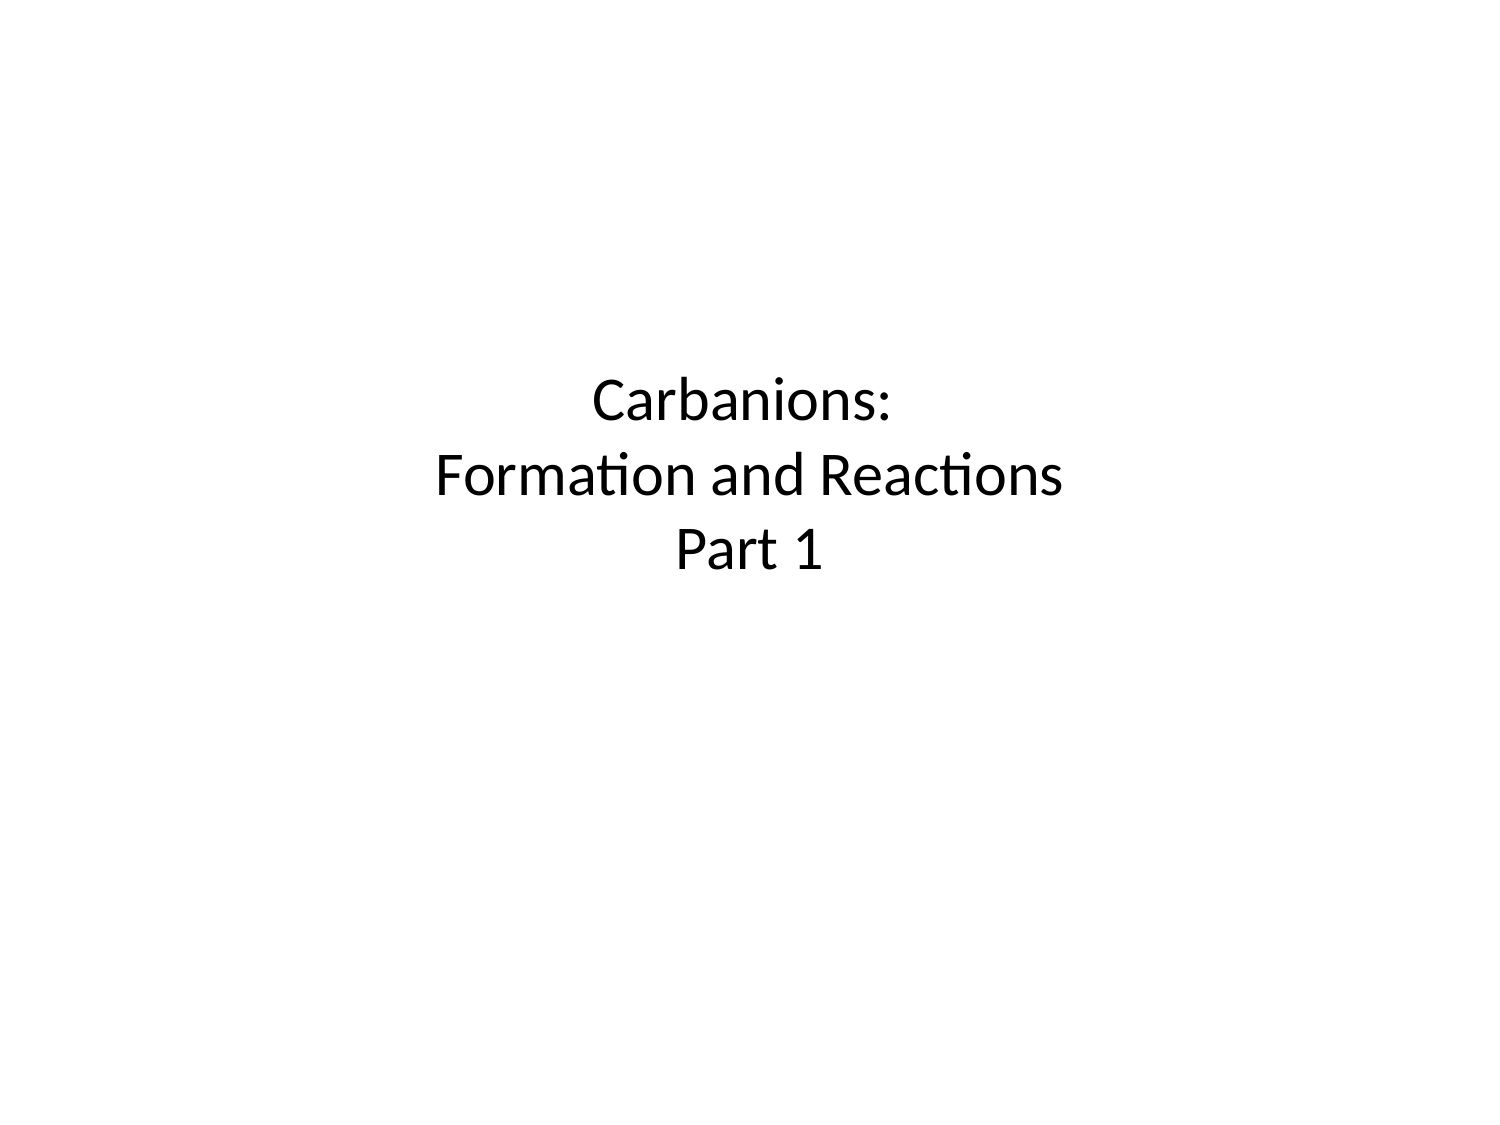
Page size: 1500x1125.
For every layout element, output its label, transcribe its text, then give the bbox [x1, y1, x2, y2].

title Carbanions: Formation and Reactions Part 1 [112, 349, 1388, 591]
